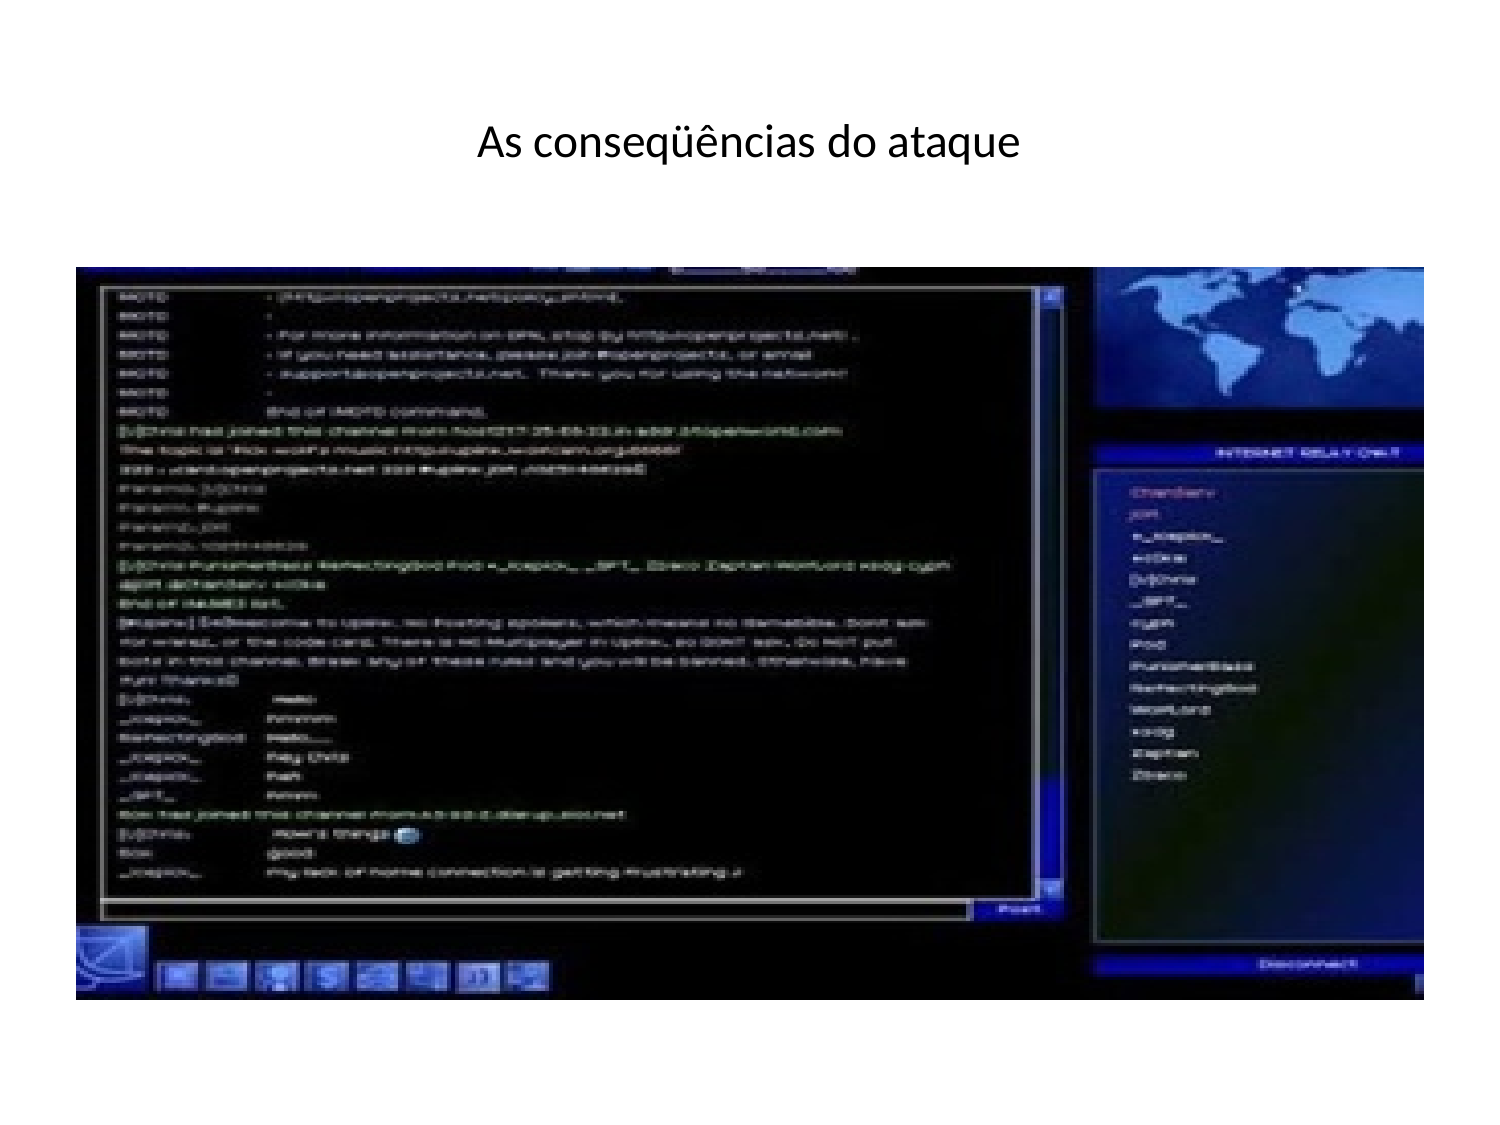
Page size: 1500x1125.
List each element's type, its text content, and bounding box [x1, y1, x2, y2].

picture [76, 266, 1424, 1000]
title As conseqüências do ataque [75, 45, 1425, 233]
